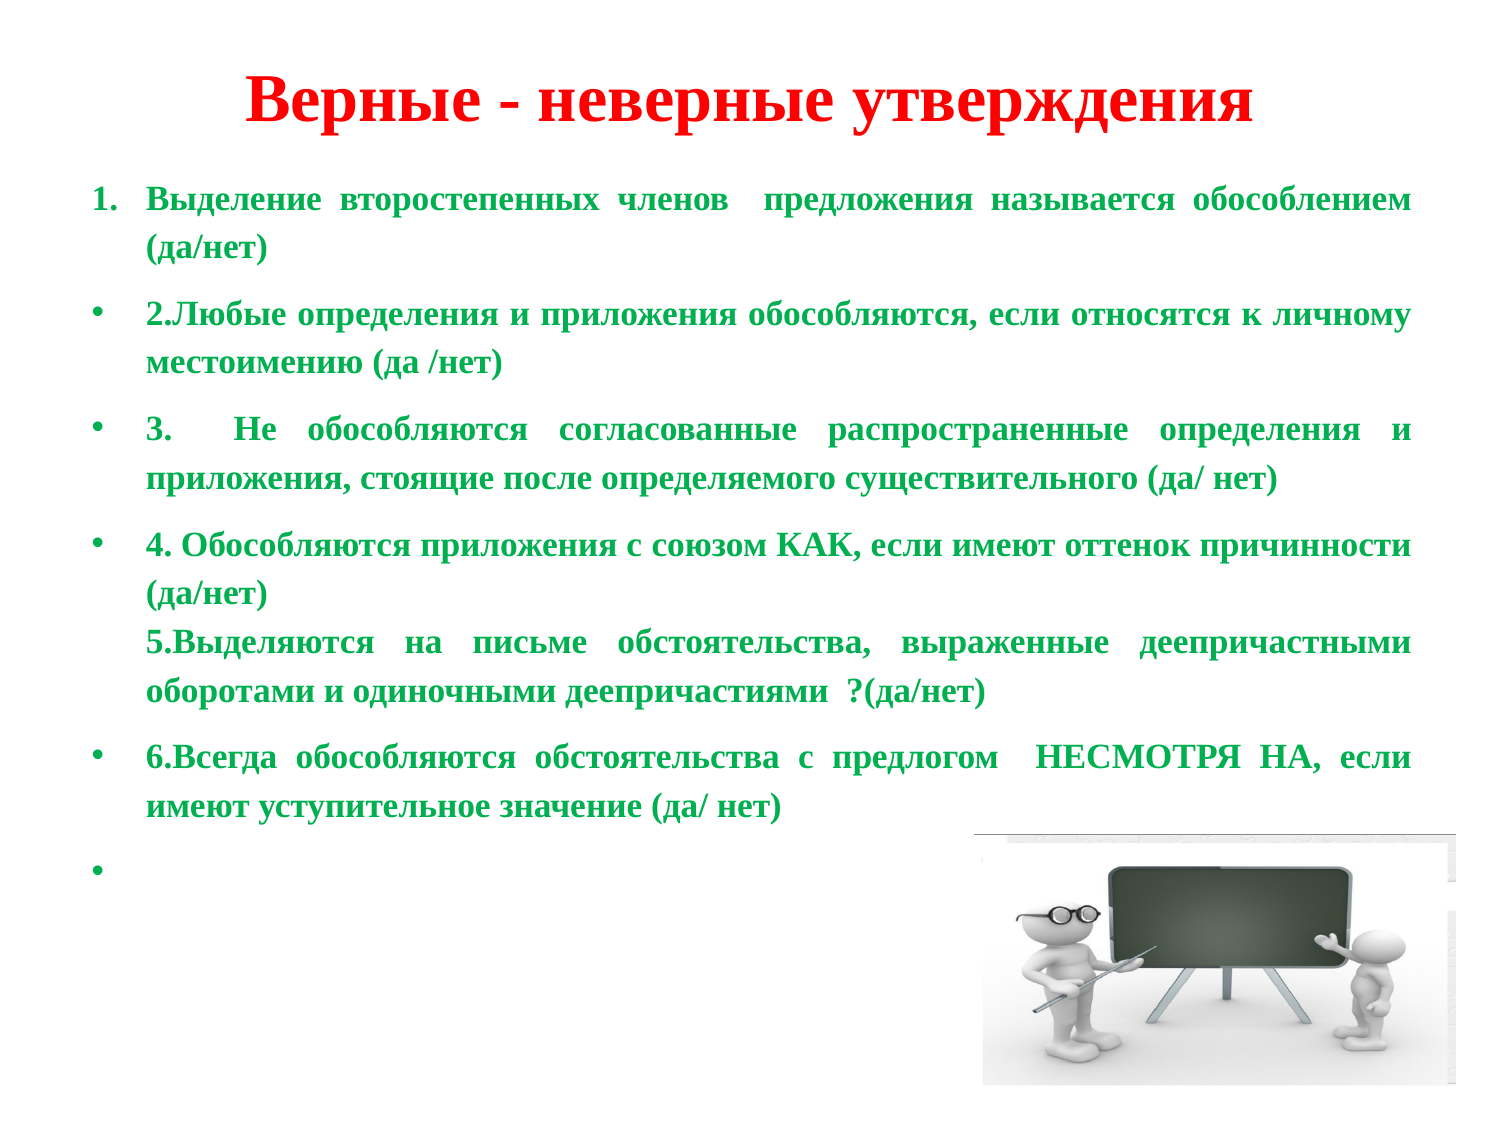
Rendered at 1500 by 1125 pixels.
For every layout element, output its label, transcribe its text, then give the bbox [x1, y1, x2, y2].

picture [974, 833, 1456, 1090]
list Выделение второстепенных членов предложения называется обособлением (да/нет) 2.Любые определения и приложения обособляются, если относятся к личному местоимению (да /нет) 3. Не обособляются согласованные распространенные определения и приложения, стоящие после определяемого существительного (да/ нет) 4. Обособляются приложения с союзом КАК, если имеют оттенок причинности (да/нет) 5.Выделяются на письме обстоятельства, выраженные деепричастными оборотами и одиночными деепричастиями ?(да/нет) 6.Всегда обособляются обстоятельства с предлогом НЕСМОТРЯ НА, если имеют уступительное значение (да/ нет) [76, 160, 1427, 904]
title Верные - неверные утверждения [75, 45, 1425, 233]
